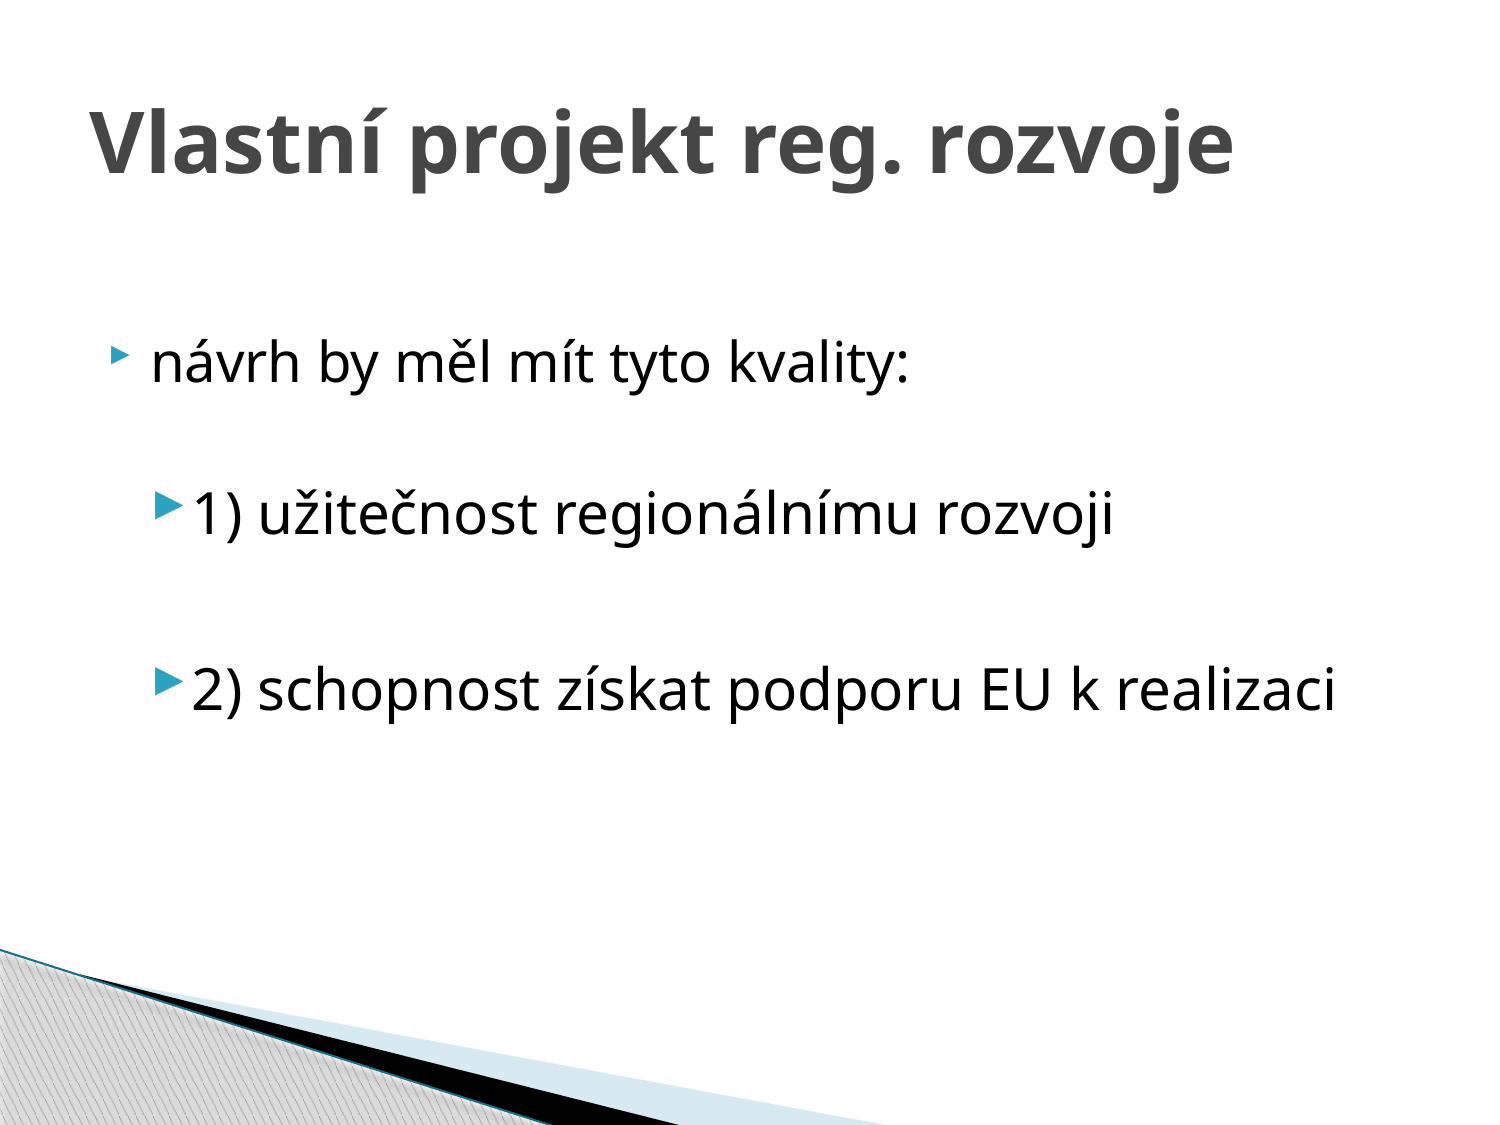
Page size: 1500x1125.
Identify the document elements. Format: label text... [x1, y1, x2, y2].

list návrh by měl mít tyto kvality: 1) užitečnost regionálnímu rozvoji 2) schopnost získat podporu EU k realizaci [74, 242, 1426, 986]
title Vlastní projekt reg. rozvoje [75, 45, 1425, 233]
